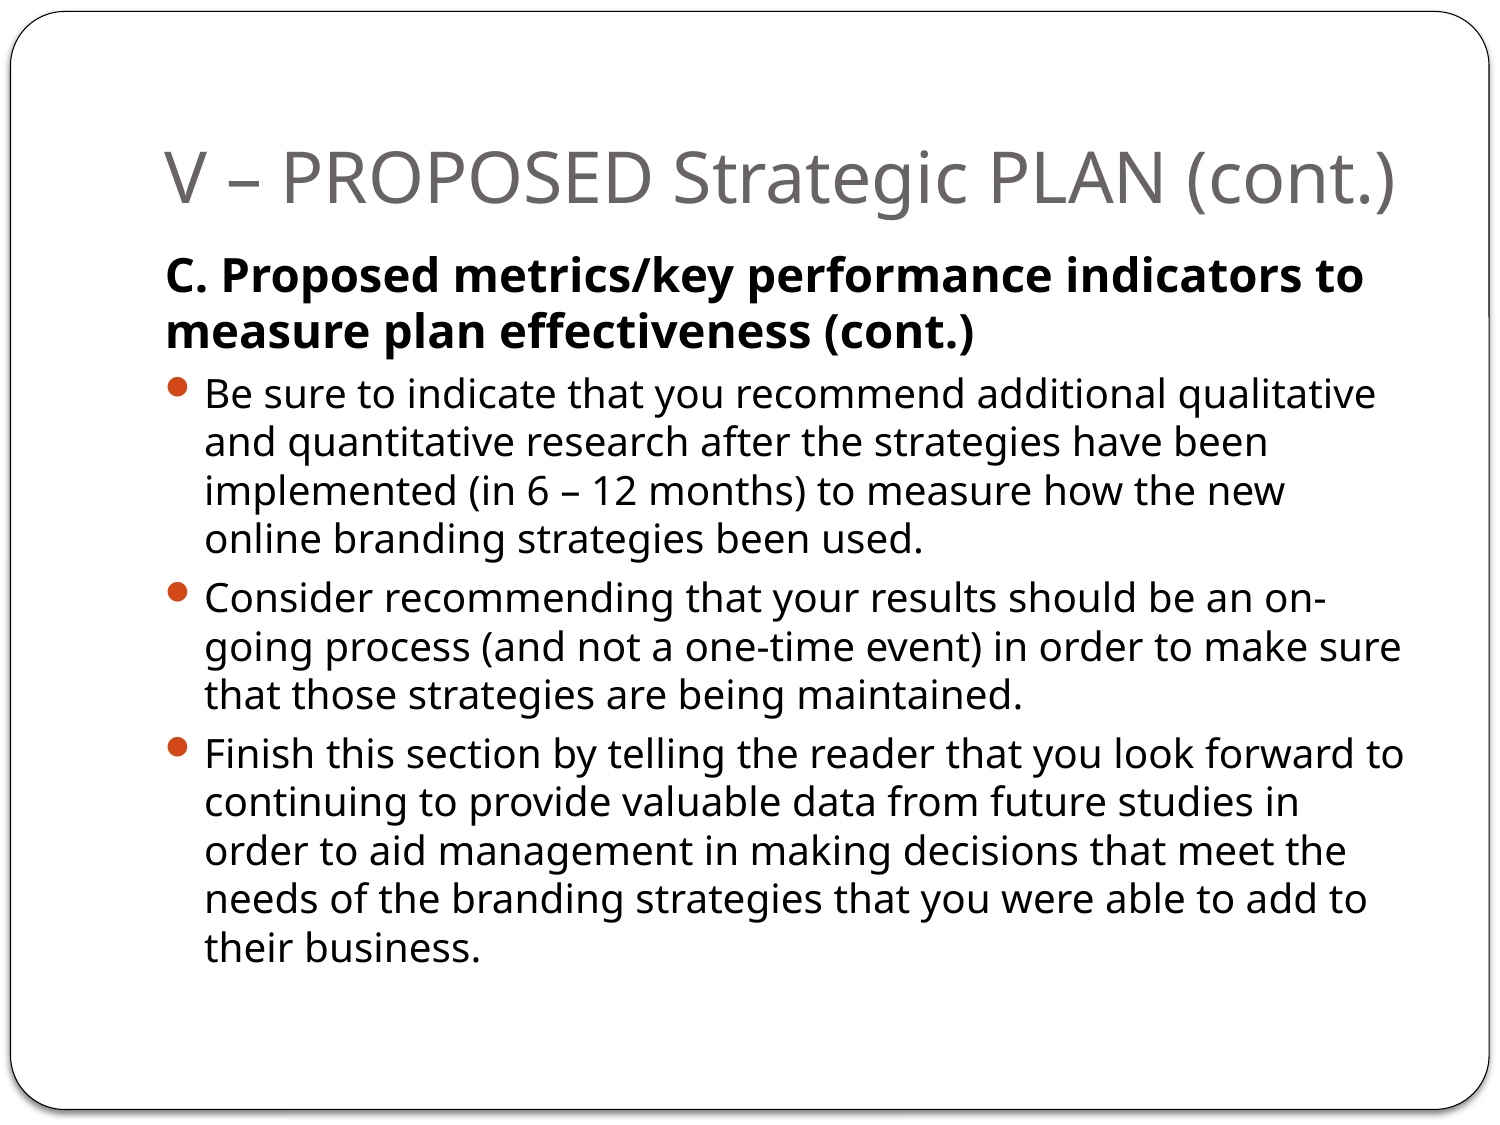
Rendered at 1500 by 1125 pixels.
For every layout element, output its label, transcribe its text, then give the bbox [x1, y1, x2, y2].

list C. Proposed metrics/key performance indicators to measure plan effectiveness (cont.) Be sure to indicate that you recommend additional qualitative and quantitative research after the strategies have been implemented (in 6 – 12 months) to measure how the new online branding strategies been used. Consider recommending that your results should be an on-going process (and not a one-time event) in order to make sure that those strategies are being maintained. Finish this section by telling the reader that you look forward to continuing to provide valuable data from future studies in order to aid management in making decisions that meet the needs of the branding strategies that you were able to add to their business. [150, 237, 1425, 988]
title V – PROPOSED Strategic PLAN (cont.) [150, 45, 1425, 233]
